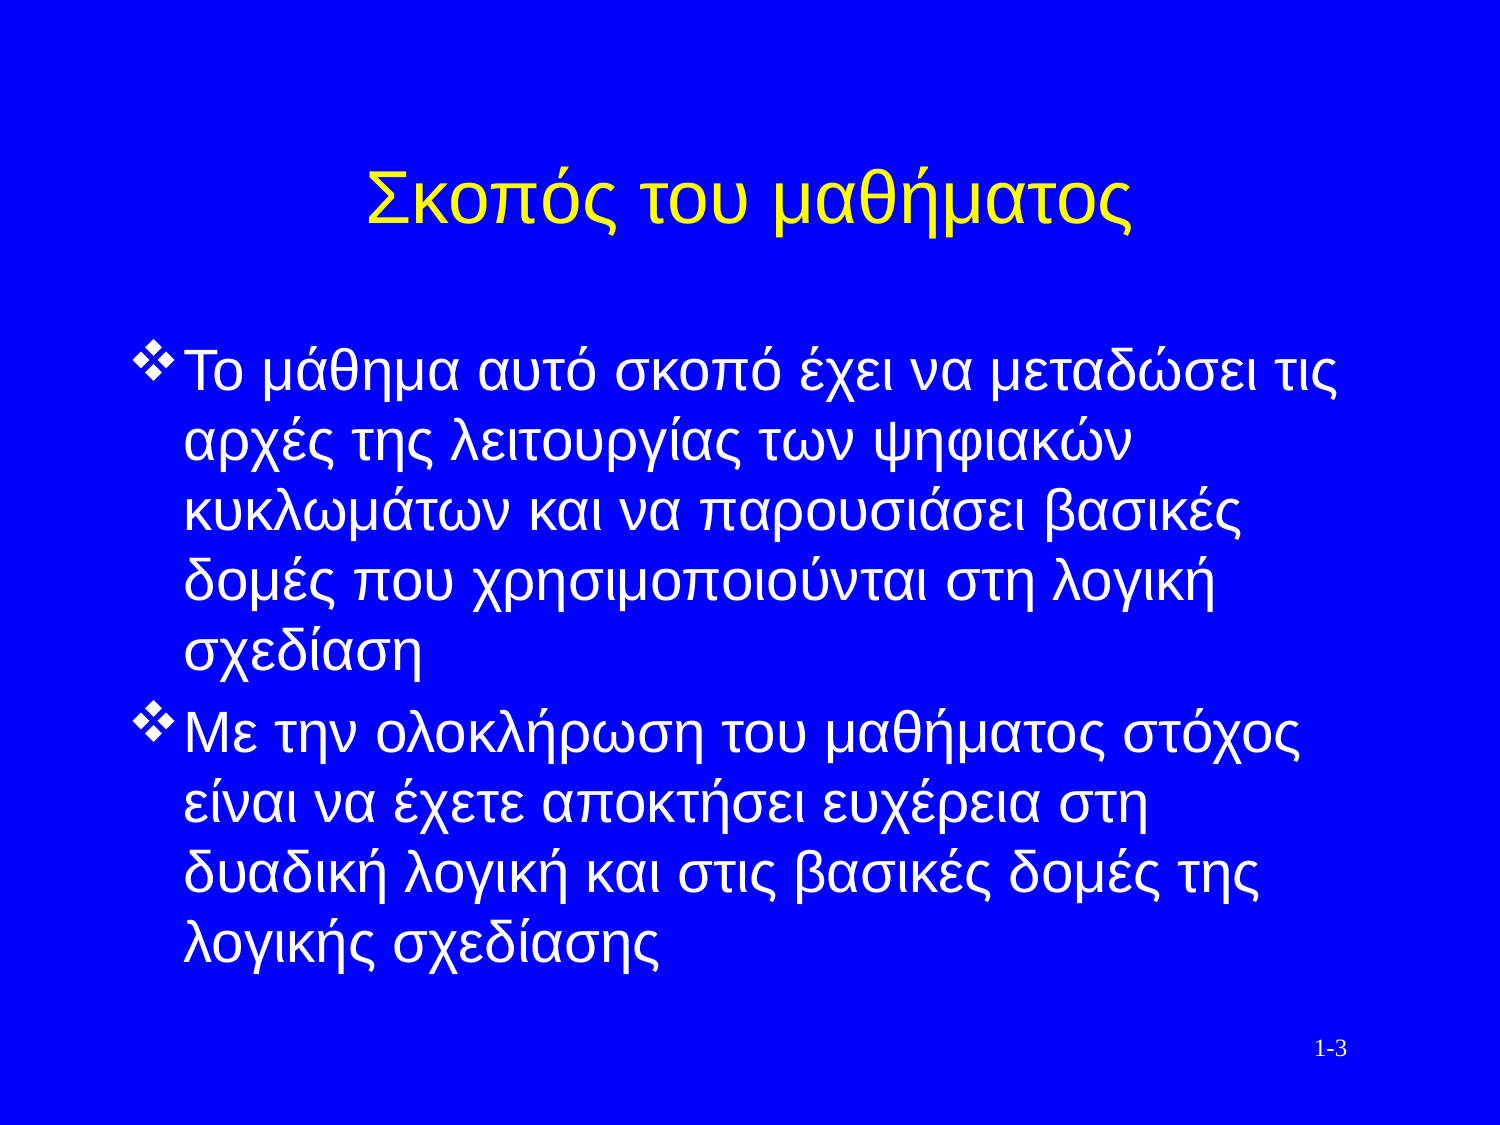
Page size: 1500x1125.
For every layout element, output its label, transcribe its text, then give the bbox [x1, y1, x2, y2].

title Σκοπός του μαθήματος [112, 99, 1388, 288]
list Το μάθημα αυτό σκοπό έχει να μεταδώσει τις αρχές της λειτουργίας των ψηφιακών κυκλωμάτων και να παρουσιάσει βασικές δομές που χρησιμοποιούνται στη λογική σχεδίαση Με την ολοκλήρωση του μαθήματος στόχος είναι να έχετε αποκτήσει ευχέρεια στη δυαδική λογική και στις βασικές δομές της λογικής σχεδίασης [112, 324, 1388, 1001]
